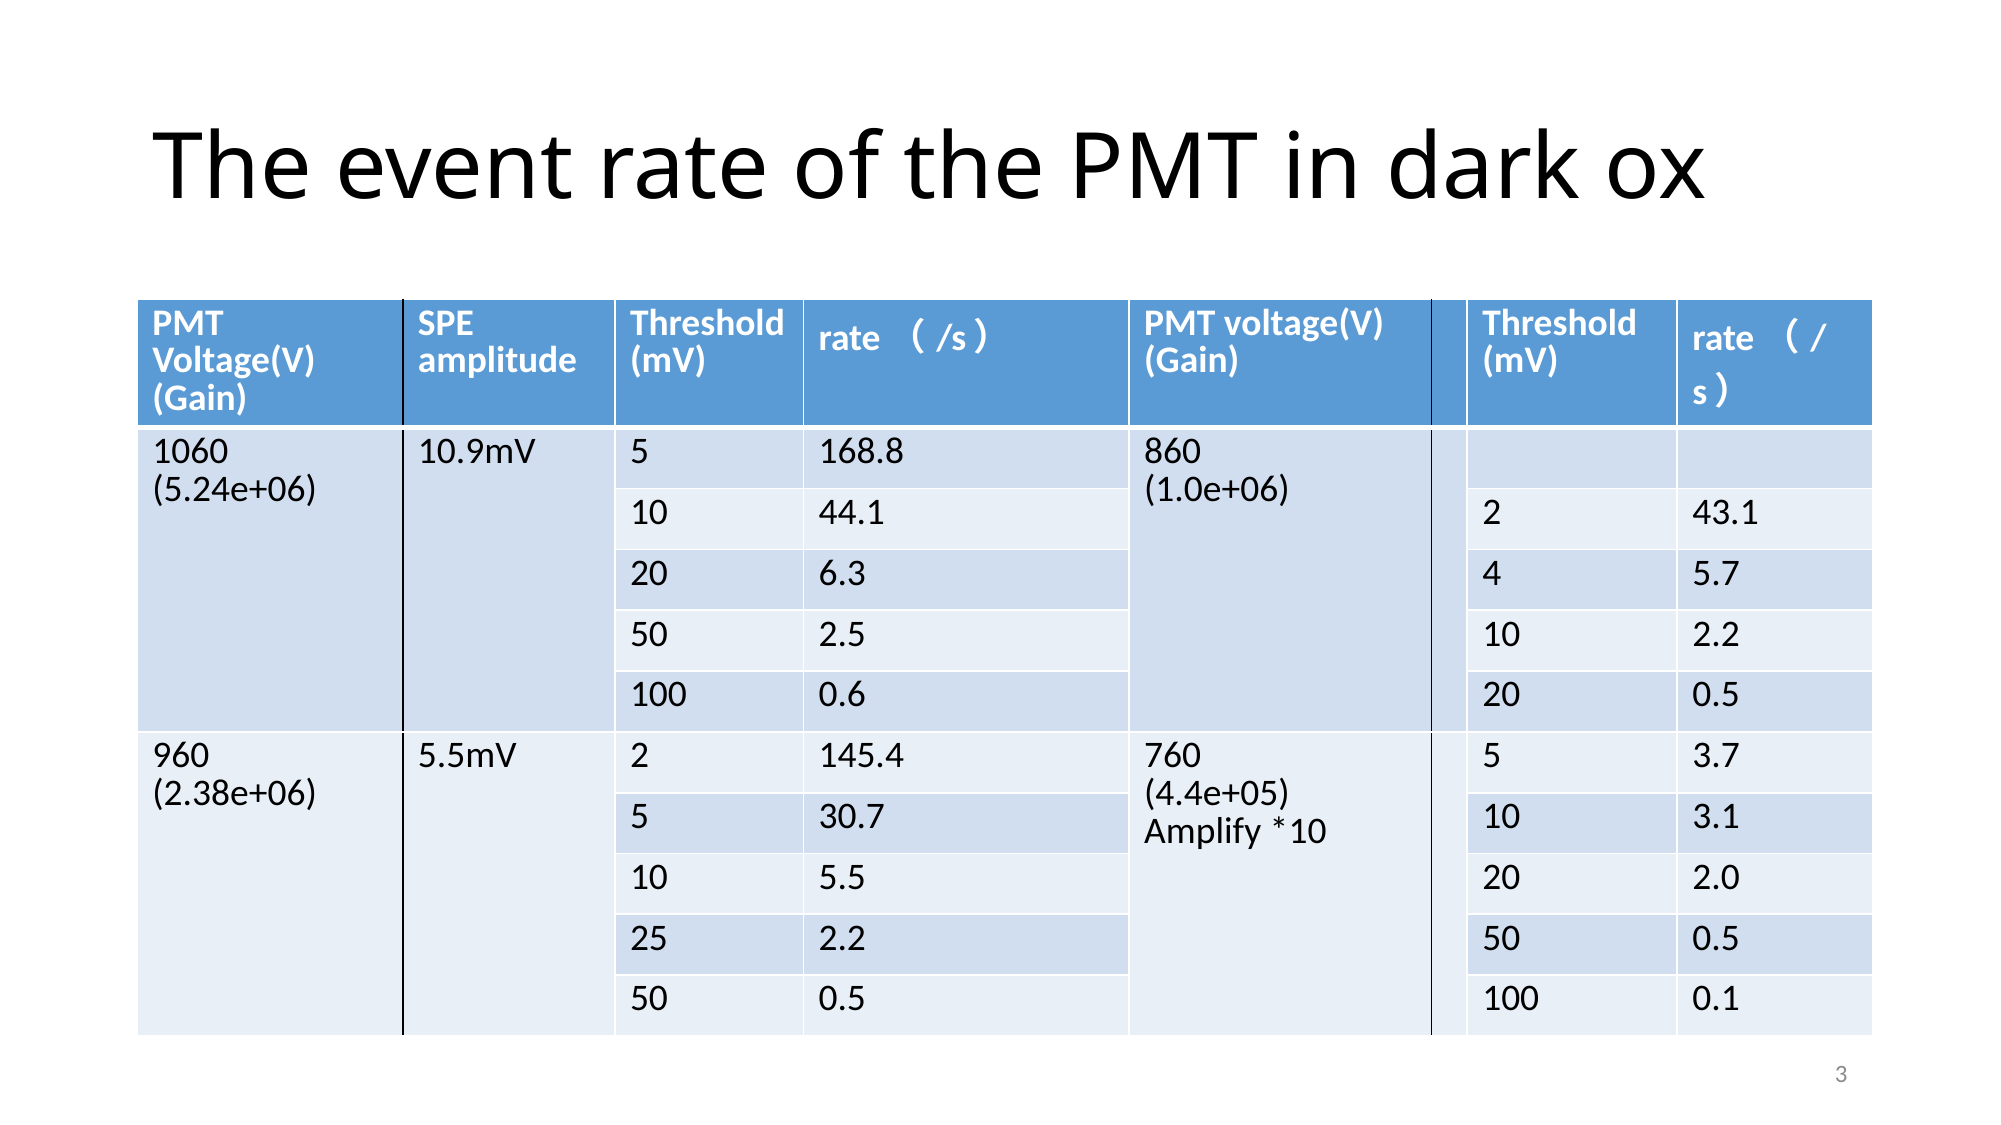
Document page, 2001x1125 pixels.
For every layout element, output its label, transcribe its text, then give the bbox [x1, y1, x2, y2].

table_cell 0.5 [1678, 672, 1872, 731]
table_cell 6.3 [804, 550, 1128, 609]
table_cell 145.4 [804, 733, 1128, 792]
table_cell 43.1 [1678, 489, 1872, 549]
table_cell 960 (2.38e+06) [138, 733, 402, 1035]
table_cell 100 [616, 672, 803, 731]
table_cell 20 [616, 550, 803, 609]
table_cell [1468, 430, 1676, 488]
table_cell 5.5mV [404, 733, 614, 1035]
table_cell 10 [616, 489, 803, 549]
table_cell 50 [1468, 915, 1676, 974]
table_cell 0.6 [804, 672, 1128, 731]
table_cell 20 [1468, 672, 1676, 731]
table_header PMT voltage(V) (Gain) [1130, 300, 1431, 425]
table_cell 168.8 [804, 430, 1128, 488]
table_cell [1432, 430, 1466, 731]
table_header rate（/s） [1678, 300, 1872, 425]
title The event rate of the PMT in dark ox [137, 59, 1863, 278]
table_cell 10.9mV [404, 430, 614, 731]
table_cell 5 [616, 794, 803, 853]
table_cell 50 [616, 976, 803, 1035]
table_cell 100 [1468, 976, 1676, 1035]
table_cell 2.2 [1678, 611, 1872, 670]
table_cell 50 [616, 611, 803, 670]
table_cell 0.5 [804, 976, 1128, 1035]
table_cell 1060 (5.24e+06) [138, 430, 402, 731]
table_cell 2 [1468, 489, 1676, 549]
table_cell 3.7 [1678, 733, 1872, 792]
table_header SPE amplitude [404, 300, 614, 425]
table_header [1432, 300, 1466, 425]
table_cell 10 [1468, 611, 1676, 670]
table_header Threshold (mV) [1468, 300, 1676, 425]
table_cell 5 [616, 430, 803, 488]
table_cell 20 [1468, 854, 1676, 913]
table_cell 30.7 [804, 794, 1128, 853]
table_cell 25 [616, 915, 803, 974]
table_cell 2.0 [1678, 854, 1872, 913]
table_cell 44.1 [804, 489, 1128, 549]
table_cell 0.1 [1678, 976, 1872, 1035]
table_cell [1678, 430, 1872, 488]
table_cell 10 [1468, 794, 1676, 853]
table_cell 760 (4.4e+05) Amplify *10 [1130, 733, 1431, 1035]
table_cell 2 [616, 733, 803, 792]
table_cell 3.1 [1678, 794, 1872, 853]
table_header Threshold(mV) [616, 300, 803, 425]
table_cell 860 (1.0e+06) [1130, 430, 1431, 731]
table_cell 5 [1468, 733, 1676, 792]
table_cell 5.7 [1678, 550, 1872, 609]
table_header rate（/s） [804, 300, 1128, 425]
slide_number 3 [1412, 1042, 1863, 1103]
table_cell 5.5 [804, 854, 1128, 913]
table_cell 4 [1468, 550, 1676, 609]
table_header PMT Voltage(V) (Gain) [138, 300, 402, 425]
table_cell 10 [616, 854, 803, 913]
table_cell 2.2 [804, 915, 1128, 974]
table_cell 2.5 [804, 611, 1128, 670]
table_cell [1432, 733, 1466, 1035]
table_cell 0.5 [1678, 915, 1872, 974]
